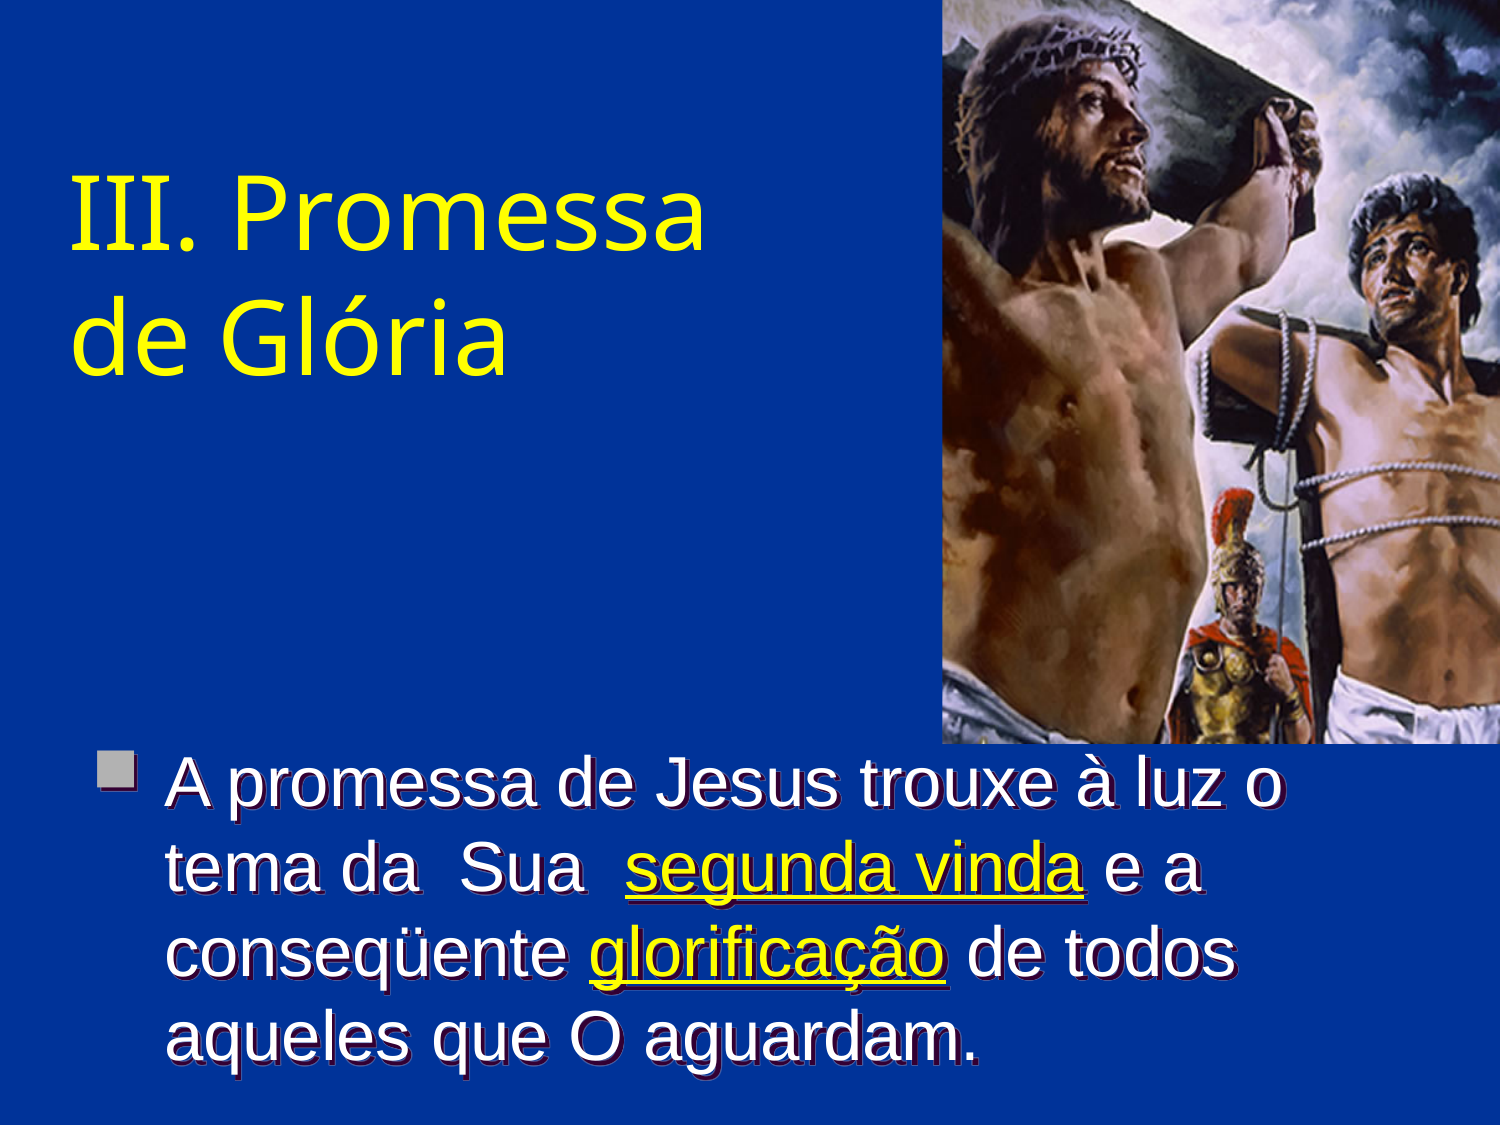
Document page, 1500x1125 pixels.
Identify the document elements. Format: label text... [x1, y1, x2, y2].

list A promessa de Jesus trouxe à luz o tema da Sua segunda vinda e a conseqüente glorificação de todos aqueles que O aguardam. [76, 727, 1459, 1099]
title III. Promessa de Glória [53, 148, 904, 394]
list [942, 0, 1500, 744]
